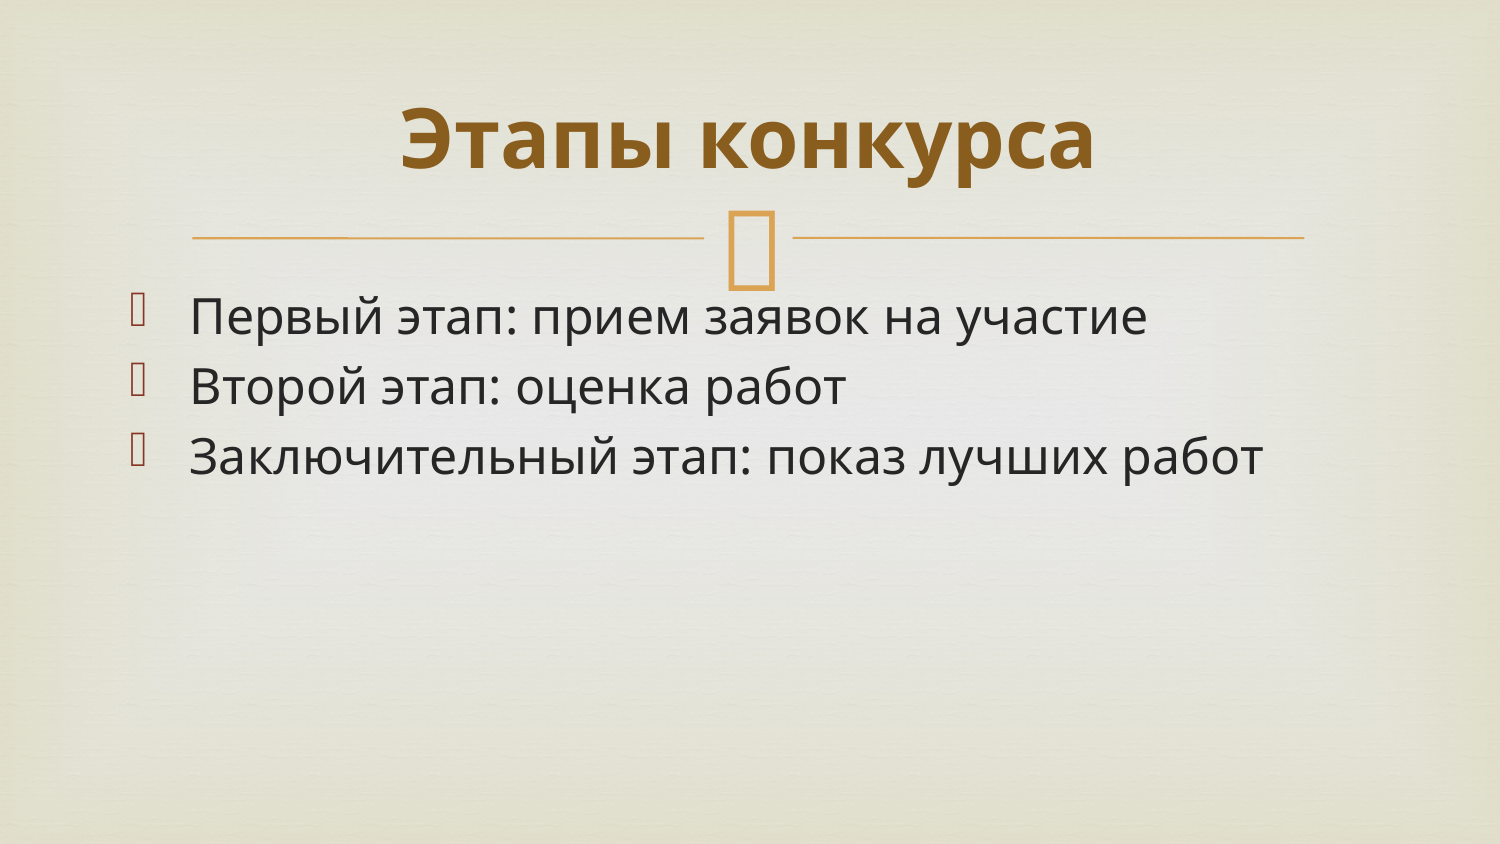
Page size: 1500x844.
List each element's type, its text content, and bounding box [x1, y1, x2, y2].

title Этапы конкурса [112, 70, 1386, 200]
list Первый этап: прием заявок на участие Второй этап: оценка работ Заключительный этап: показ лучших работ [114, 276, 1386, 754]
